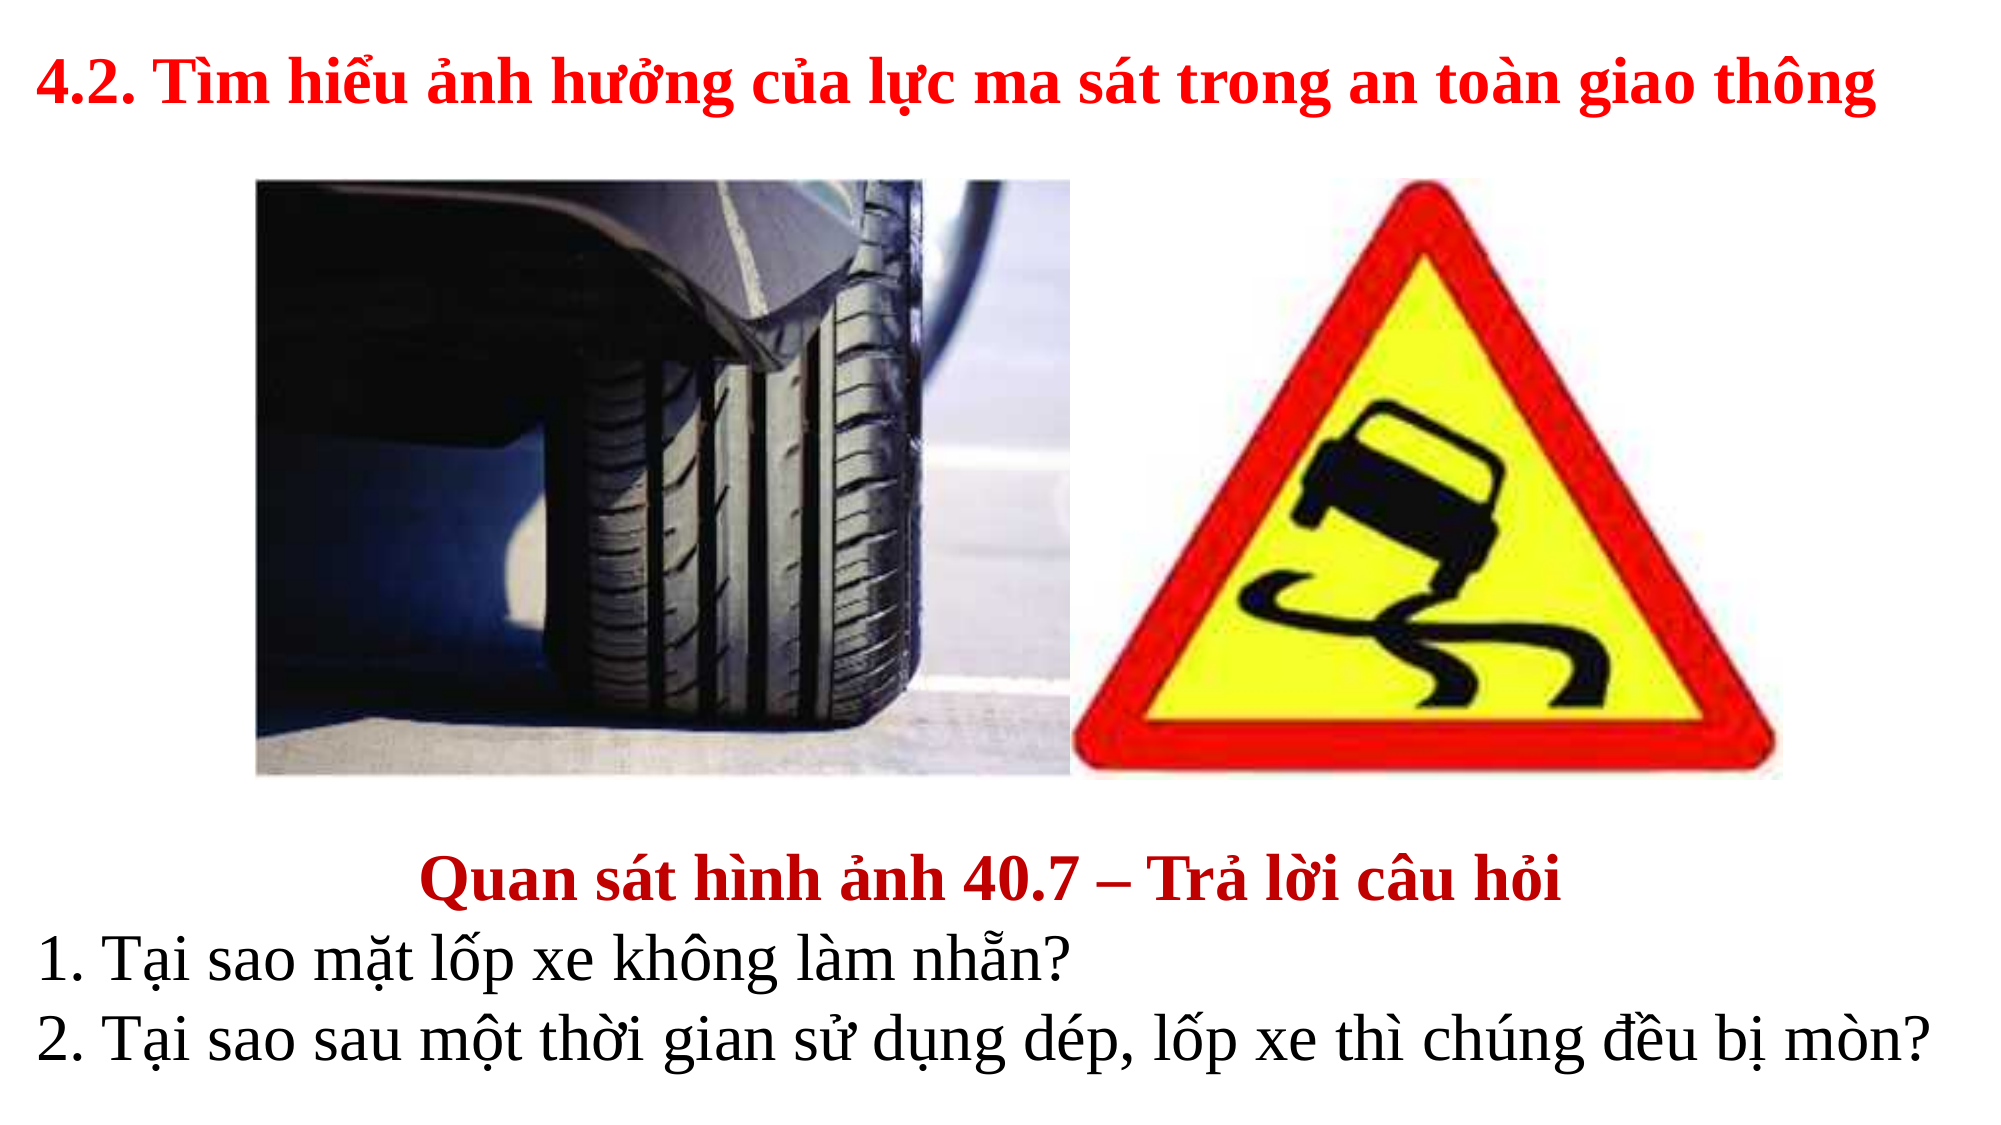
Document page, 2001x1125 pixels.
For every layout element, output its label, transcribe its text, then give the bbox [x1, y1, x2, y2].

text_box Quan sát hình ảnh 40.7 – Trả lời câu hỏi 1. Tại sao mặt lốp xe không làm nhẵn? 2. Tại sao sau một thời gian sử dụng dép, lốp xe thì chúng đều bị mòn? [21, 826, 1961, 1082]
picture [254, 178, 1783, 780]
text_box 4.2. Tìm hiểu ảnh hưởng của lực ma sát trong an toàn giao thông [21, 29, 2000, 125]
